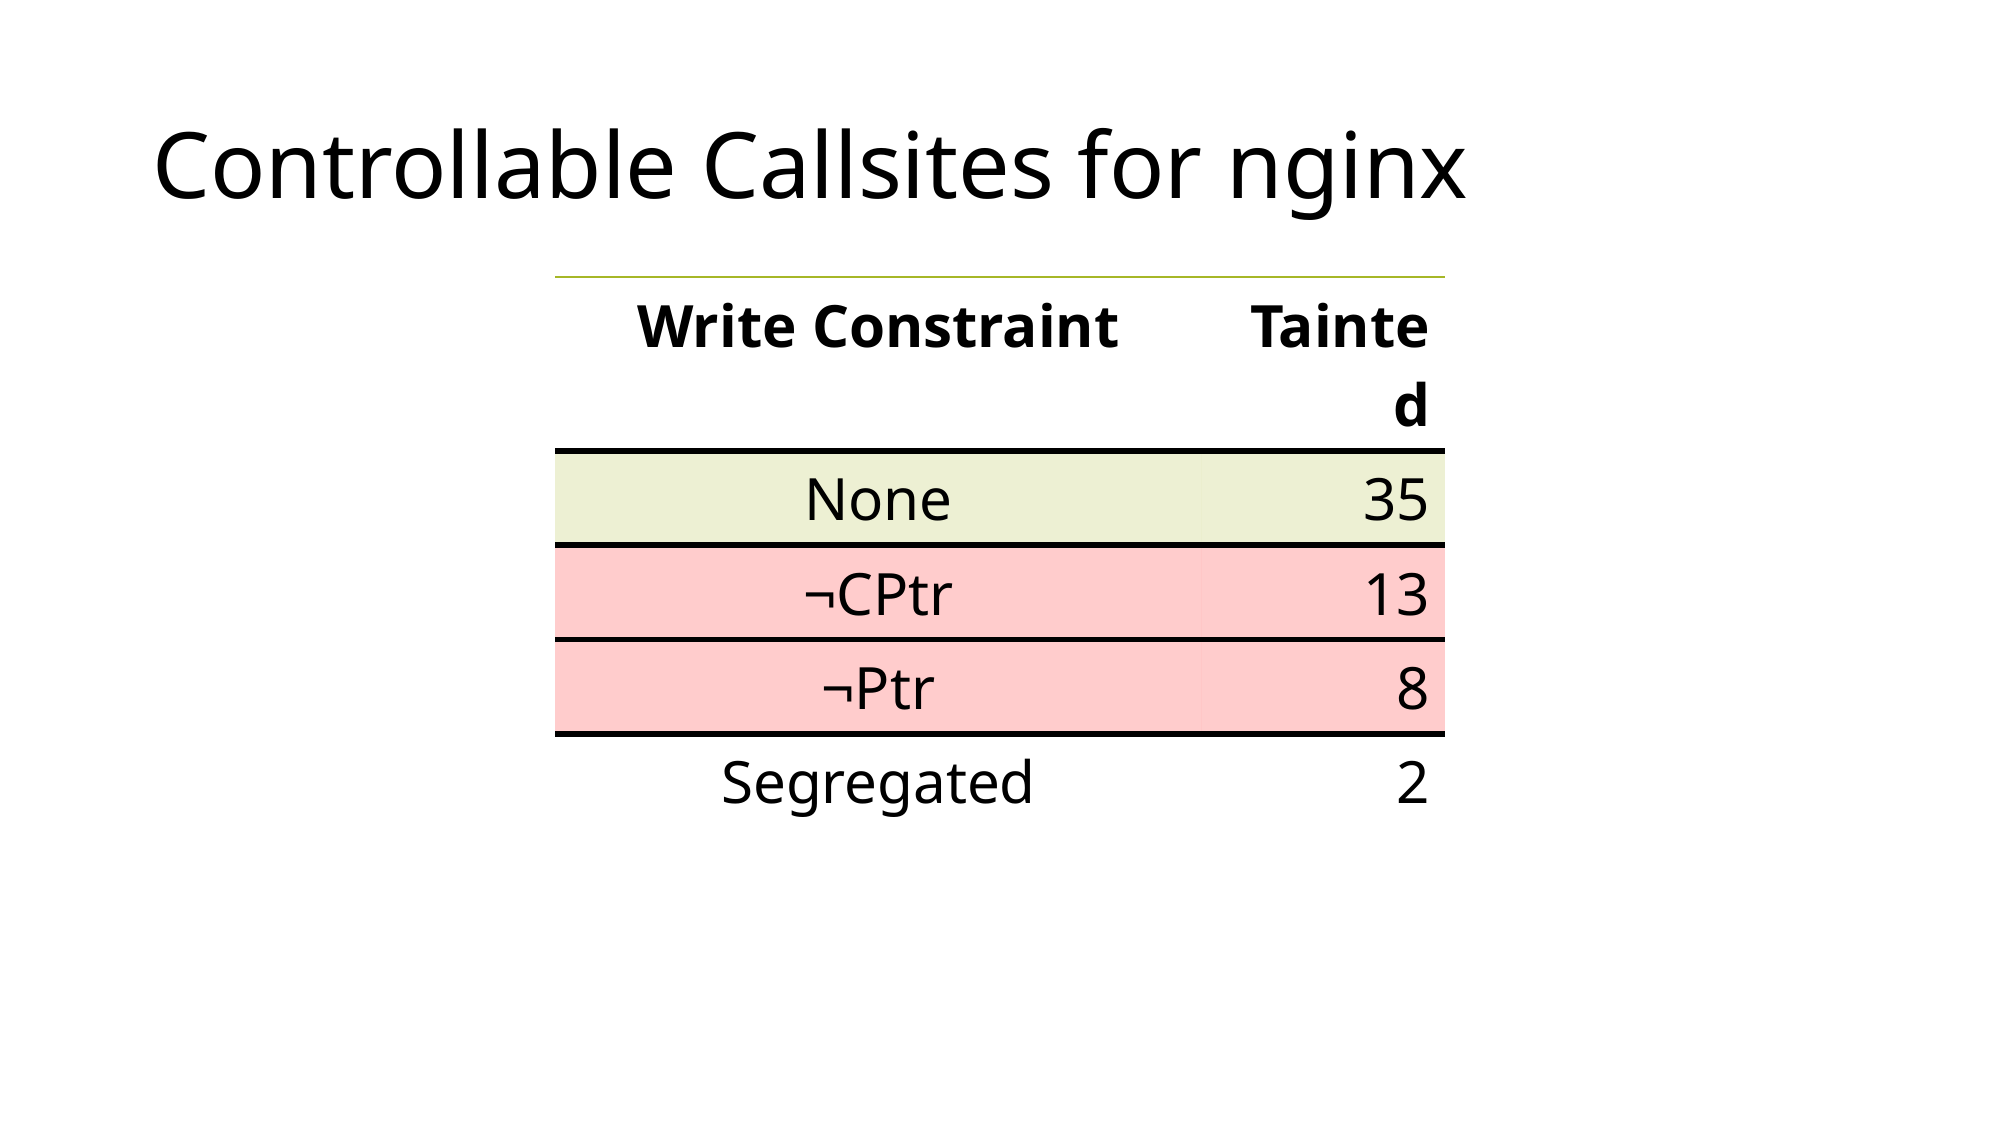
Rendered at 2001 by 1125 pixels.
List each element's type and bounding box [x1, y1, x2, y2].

table_header [555, 278, 1445, 448]
table_cell [555, 454, 1445, 542]
table_cell [555, 737, 1445, 828]
table_cell [555, 642, 1445, 731]
title [137, 59, 1863, 278]
table_cell [555, 548, 1445, 637]
